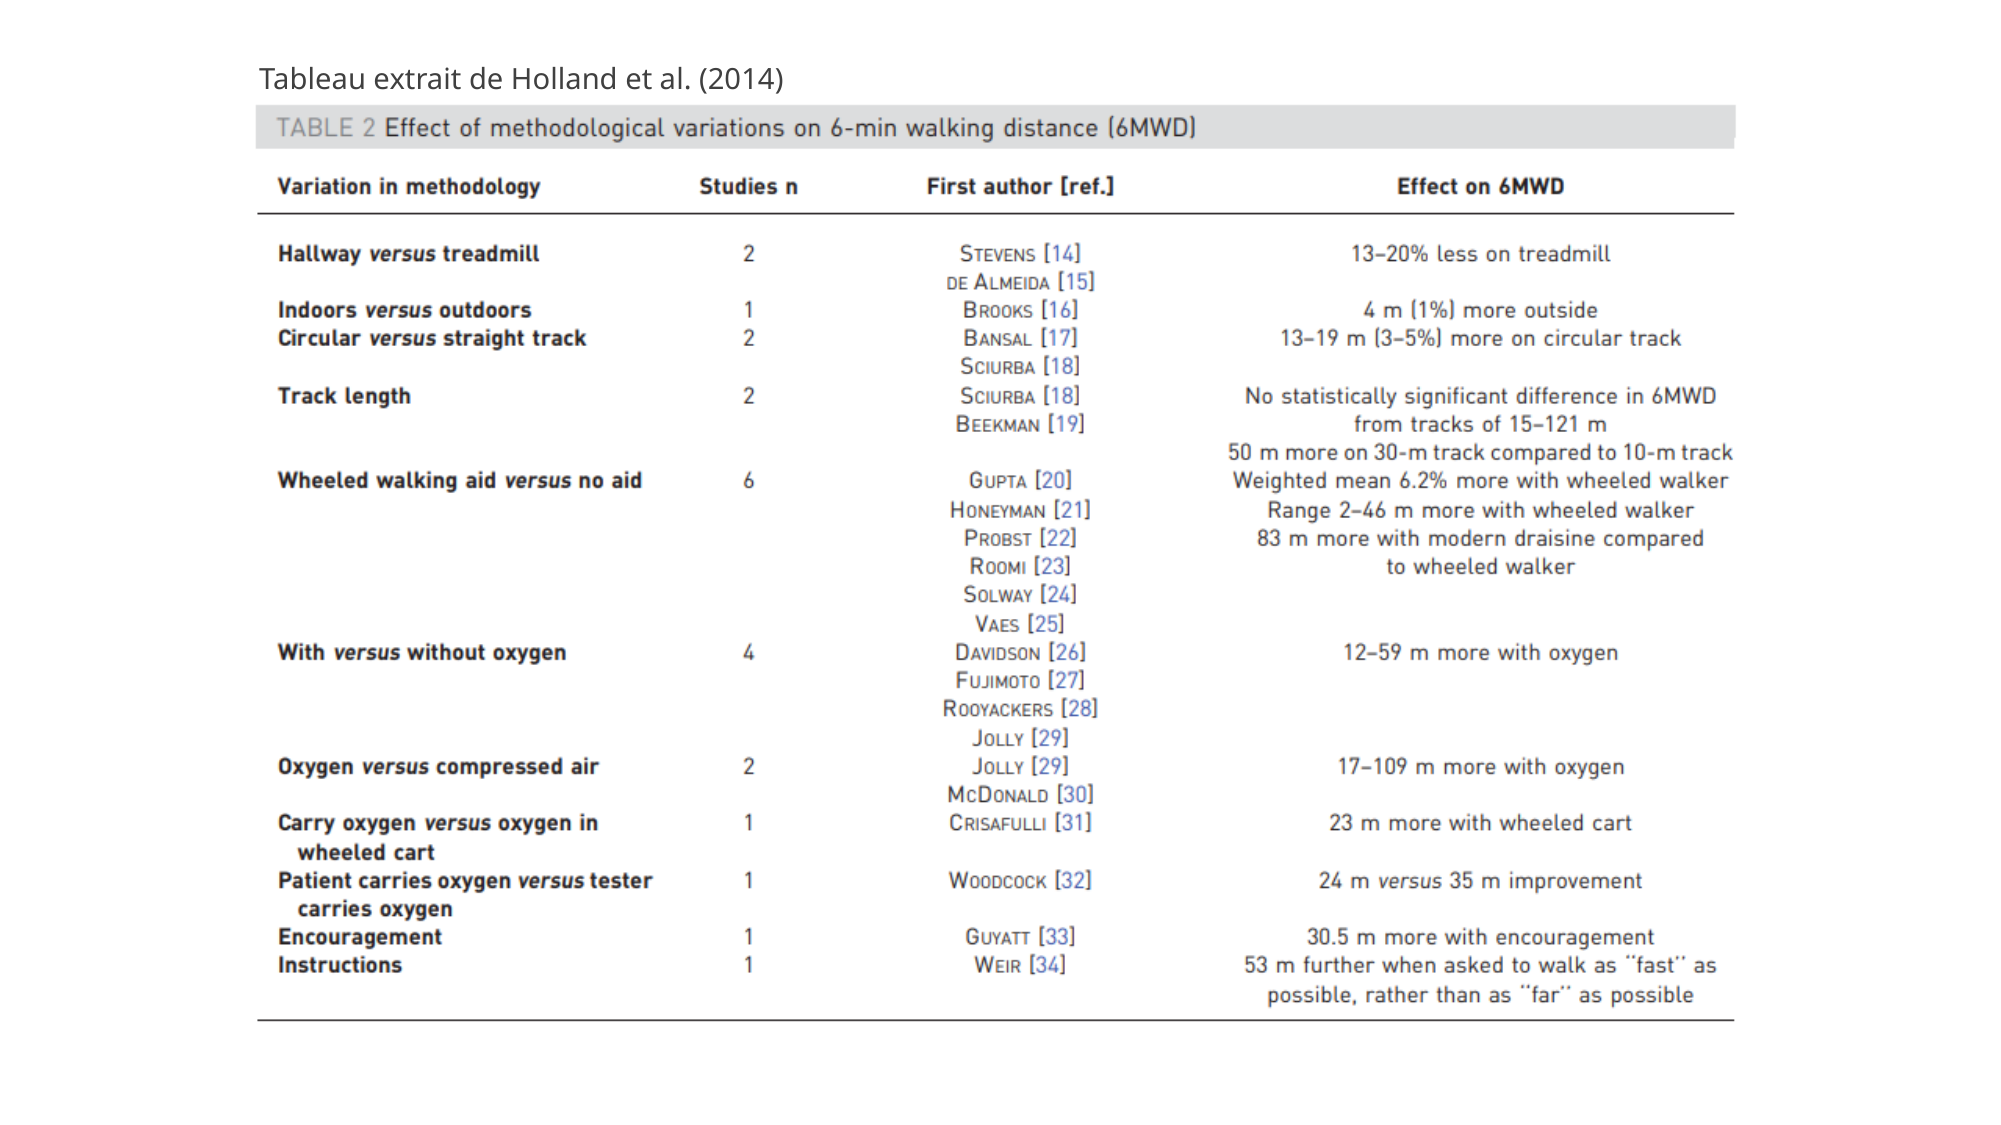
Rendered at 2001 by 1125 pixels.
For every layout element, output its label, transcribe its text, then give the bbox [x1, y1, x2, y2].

text_box Tableau extrait de Holland et al. (2014) [244, 52, 973, 103]
picture [253, 99, 1747, 1026]
